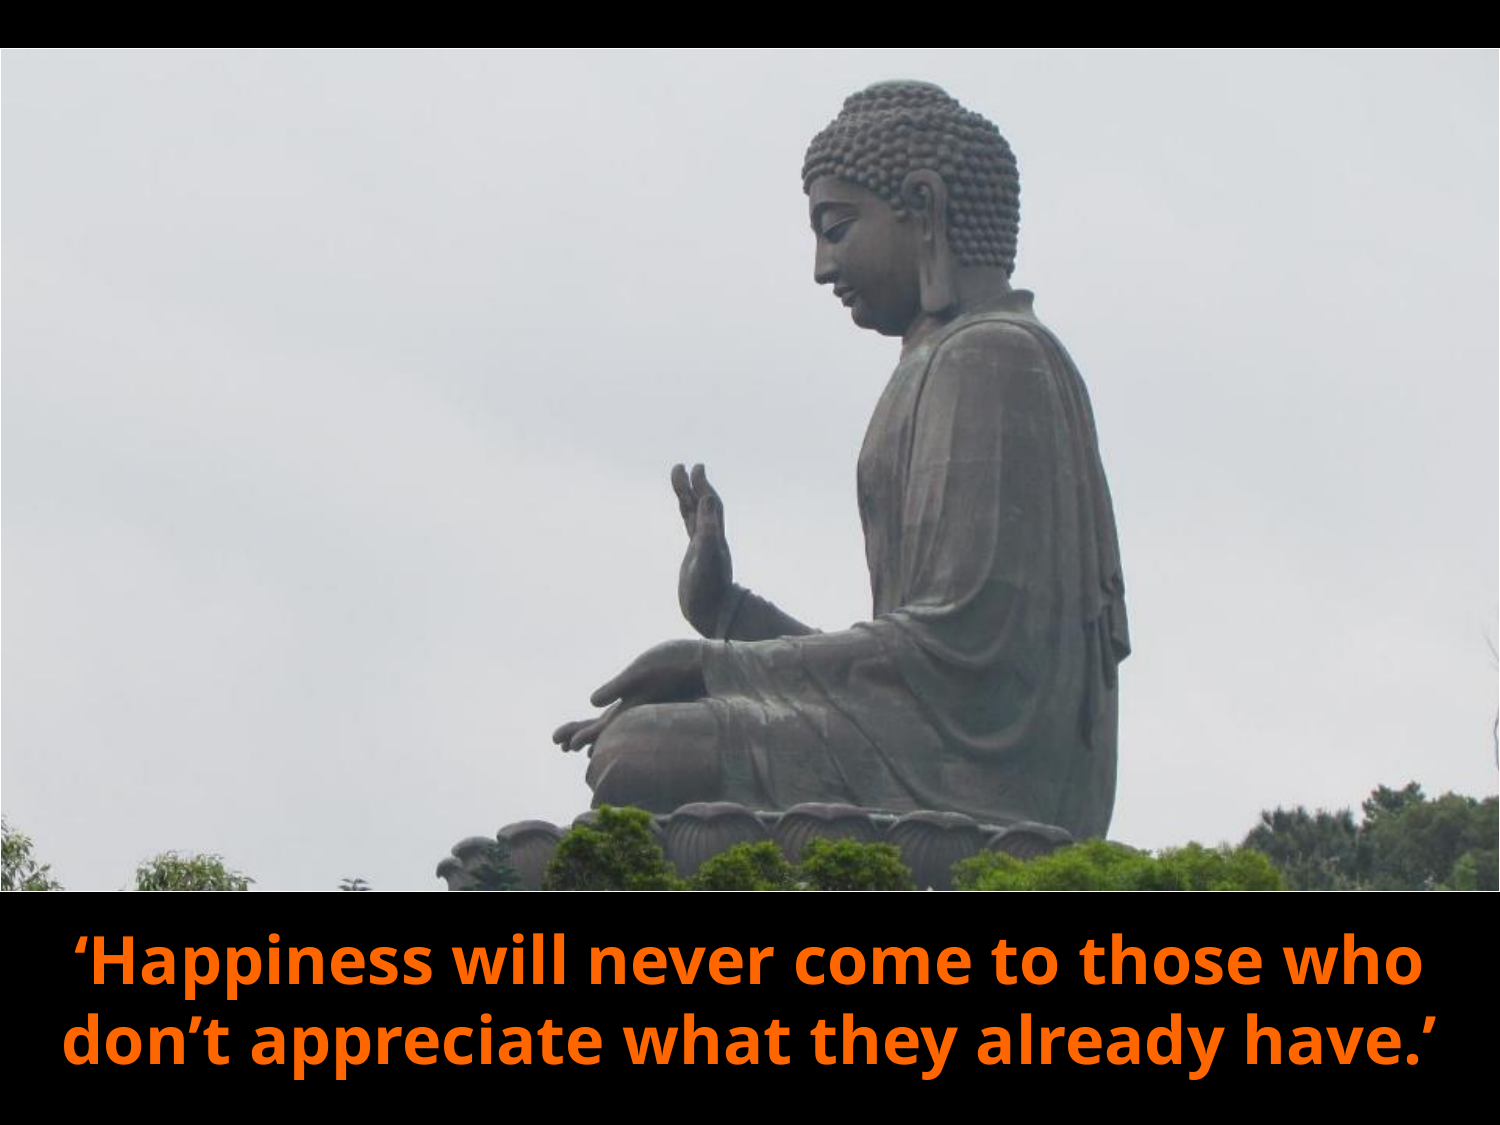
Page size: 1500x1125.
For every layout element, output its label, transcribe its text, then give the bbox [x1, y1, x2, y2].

picture [0, 48, 1500, 892]
text_box ‘Happiness will never come to those who don’t appreciate what they already have.’ [0, 910, 1500, 1086]
